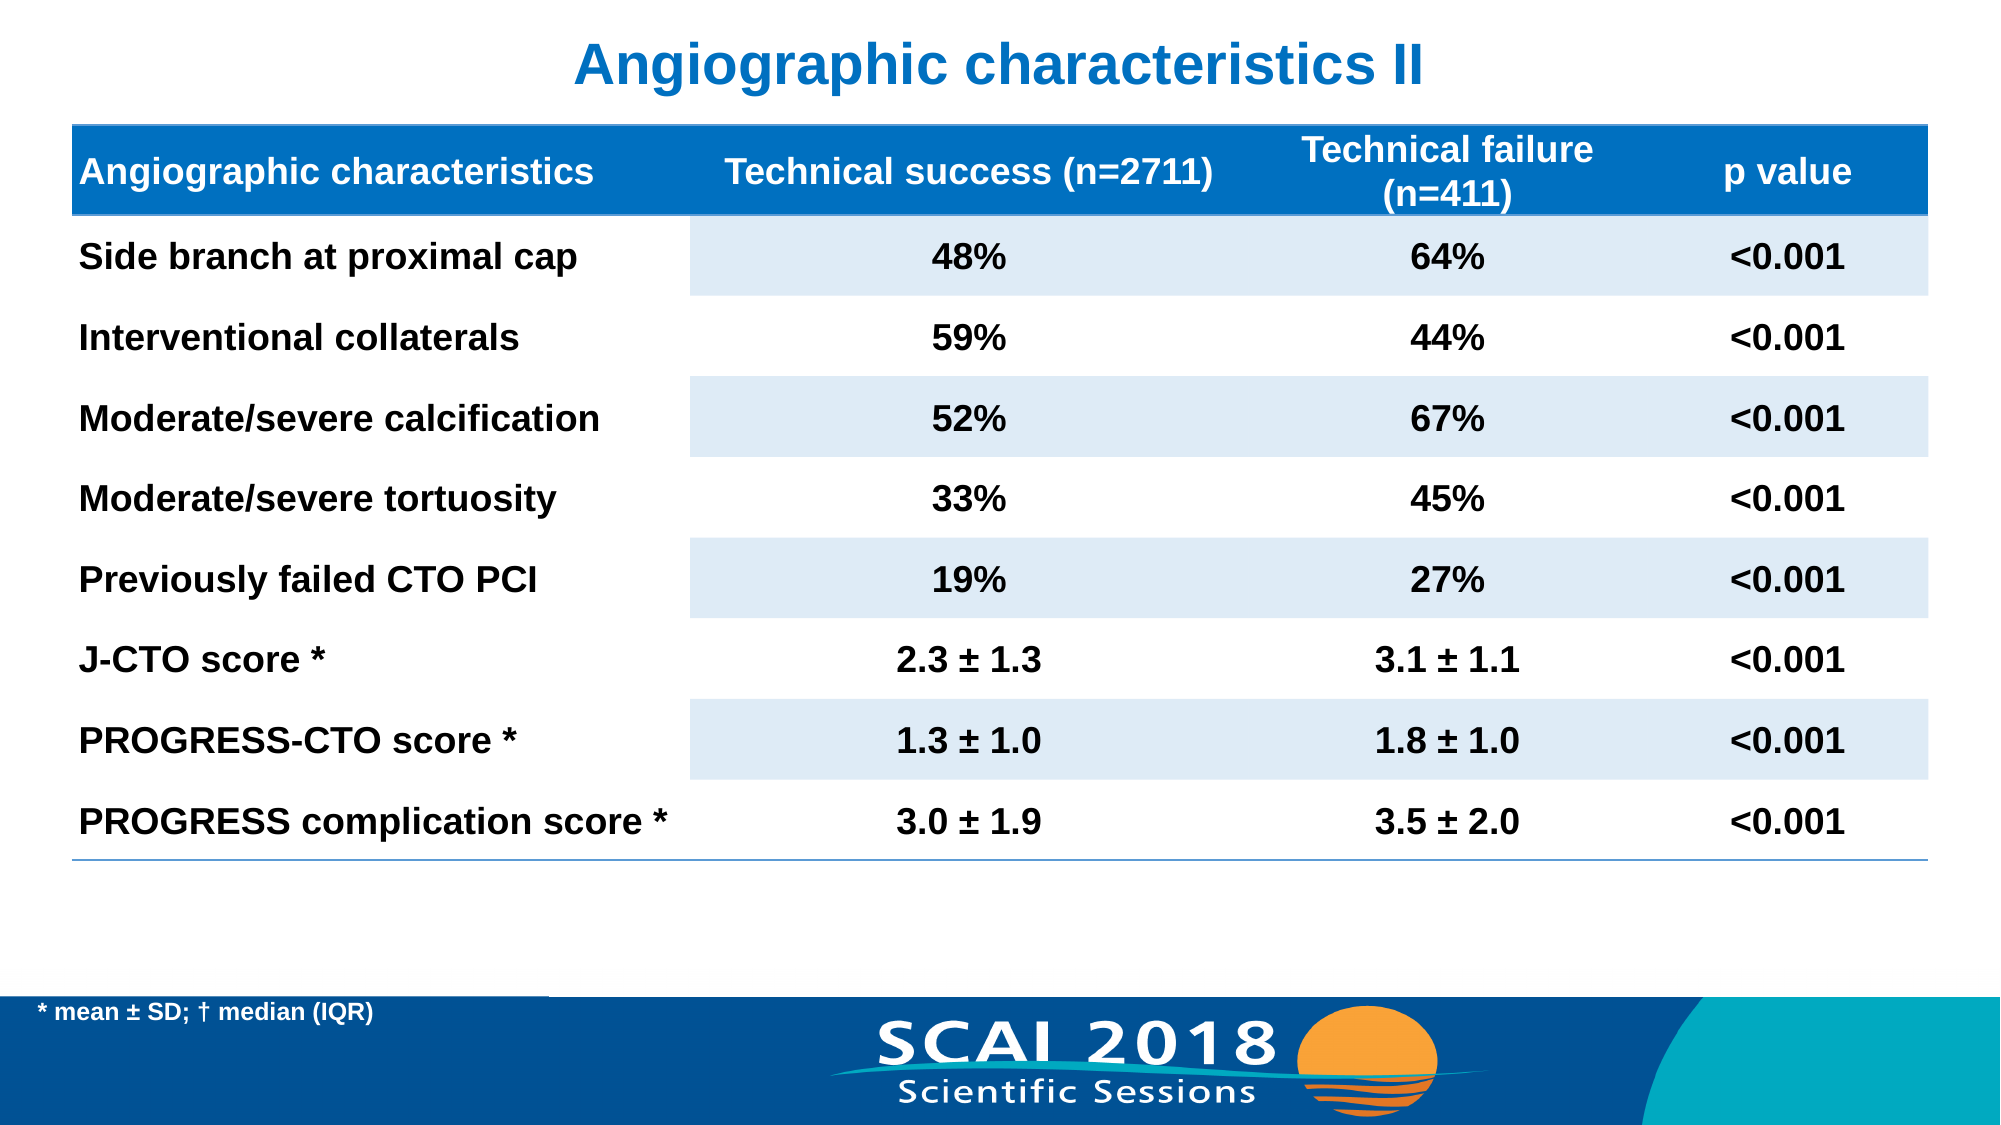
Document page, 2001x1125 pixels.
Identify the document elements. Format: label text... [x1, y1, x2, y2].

table_cell PROGRESS-CTO score * [72, 699, 690, 780]
table_cell 64% [1248, 216, 1647, 296]
title Angiographic characteristics II [137, 6, 1863, 81]
table_cell Moderate/severe calcification [72, 376, 690, 457]
table_cell 1.8 ± 1.0 [1248, 699, 1647, 780]
table_cell 33% [690, 457, 1248, 538]
table_cell <0.001 [1647, 699, 1928, 780]
table_cell 3.1 ± 1.1 [1248, 618, 1647, 699]
table_cell 44% [1248, 296, 1647, 376]
table_cell 45% [1248, 457, 1647, 538]
table_cell <0.001 [1647, 296, 1928, 376]
table_cell Previously failed CTO PCI [72, 538, 690, 618]
table_cell 27% [1248, 538, 1647, 618]
table_cell <0.001 [1647, 376, 1928, 457]
table_cell <0.001 [1647, 538, 1928, 618]
table_cell PROGRESS complication score * [72, 780, 690, 859]
table_header Technical failure (n=411) [1248, 126, 1647, 214]
table_cell <0.001 [1647, 216, 1928, 296]
picture [0, 968, 2000, 1125]
table_cell 48% [690, 216, 1248, 296]
table_cell Interventional collaterals [72, 296, 690, 376]
table_header Technical success (n=2711) [690, 126, 1248, 214]
table_cell <0.001 [1647, 457, 1928, 538]
table_cell 1.3 ± 1.0 [690, 699, 1248, 780]
table_cell 59% [690, 296, 1248, 376]
table_cell Side branch at proximal cap [72, 216, 690, 296]
table_cell 2.3 ± 1.3 [690, 618, 1248, 699]
table_cell <0.001 [1647, 618, 1928, 699]
table_cell 3.0 ± 1.9 [690, 780, 1248, 859]
table_header Angiographic characteristics [72, 126, 690, 214]
table_cell <0.001 [1647, 780, 1928, 859]
table_cell 3.5 ± 2.0 [1248, 780, 1647, 859]
table_cell 19% [690, 538, 1248, 618]
table_cell 67% [1248, 376, 1647, 457]
table_cell Moderate/severe tortuosity [72, 457, 690, 538]
table_cell 52% [690, 376, 1248, 457]
table_cell J-CTO score * [72, 618, 690, 699]
table_header p value [1647, 126, 1928, 214]
